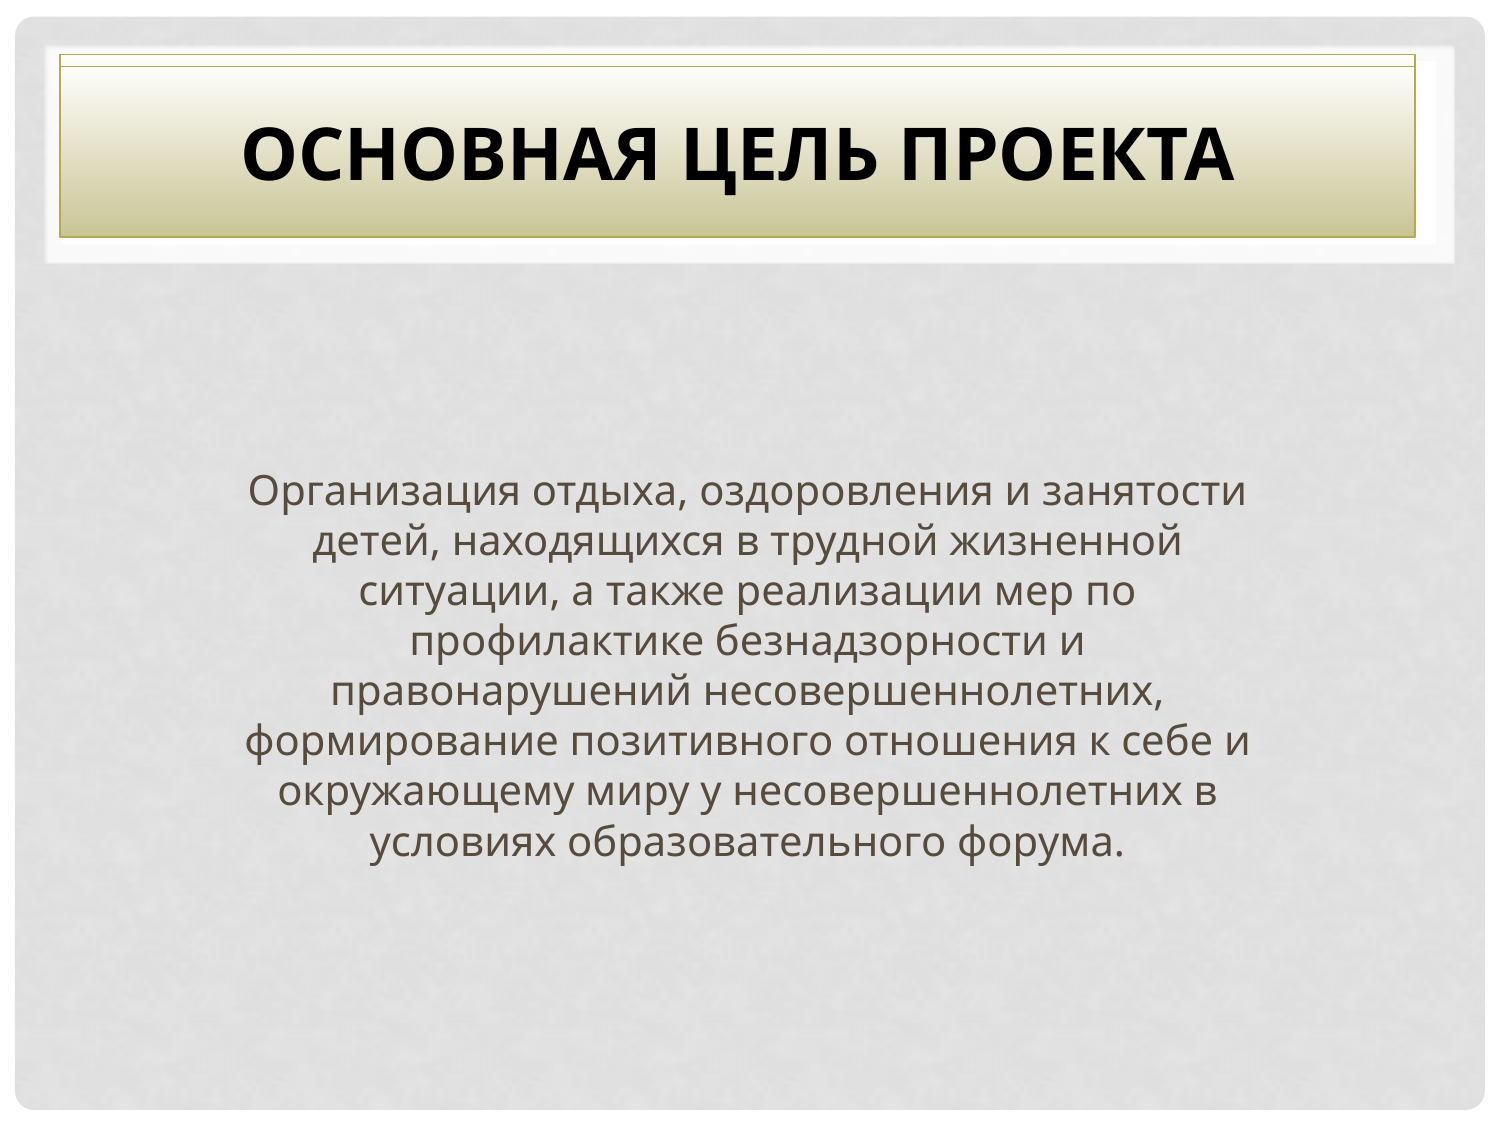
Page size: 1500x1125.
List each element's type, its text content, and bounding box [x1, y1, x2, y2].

list Организация отдыха, оздоровления и занятости детей, находящихся в трудной жизненной ситуации, а также реализации мер по профилактике безнадзорности и правонарушений несовершеннолетних, формирование позитивного отношения к себе и окружающему миру у несовершеннолетних в условиях образовательного форума. [194, 456, 1282, 1024]
text_box Основная цель проекта [59, 66, 1416, 238]
text_box Основная цель проекта [59, 54, 1416, 66]
